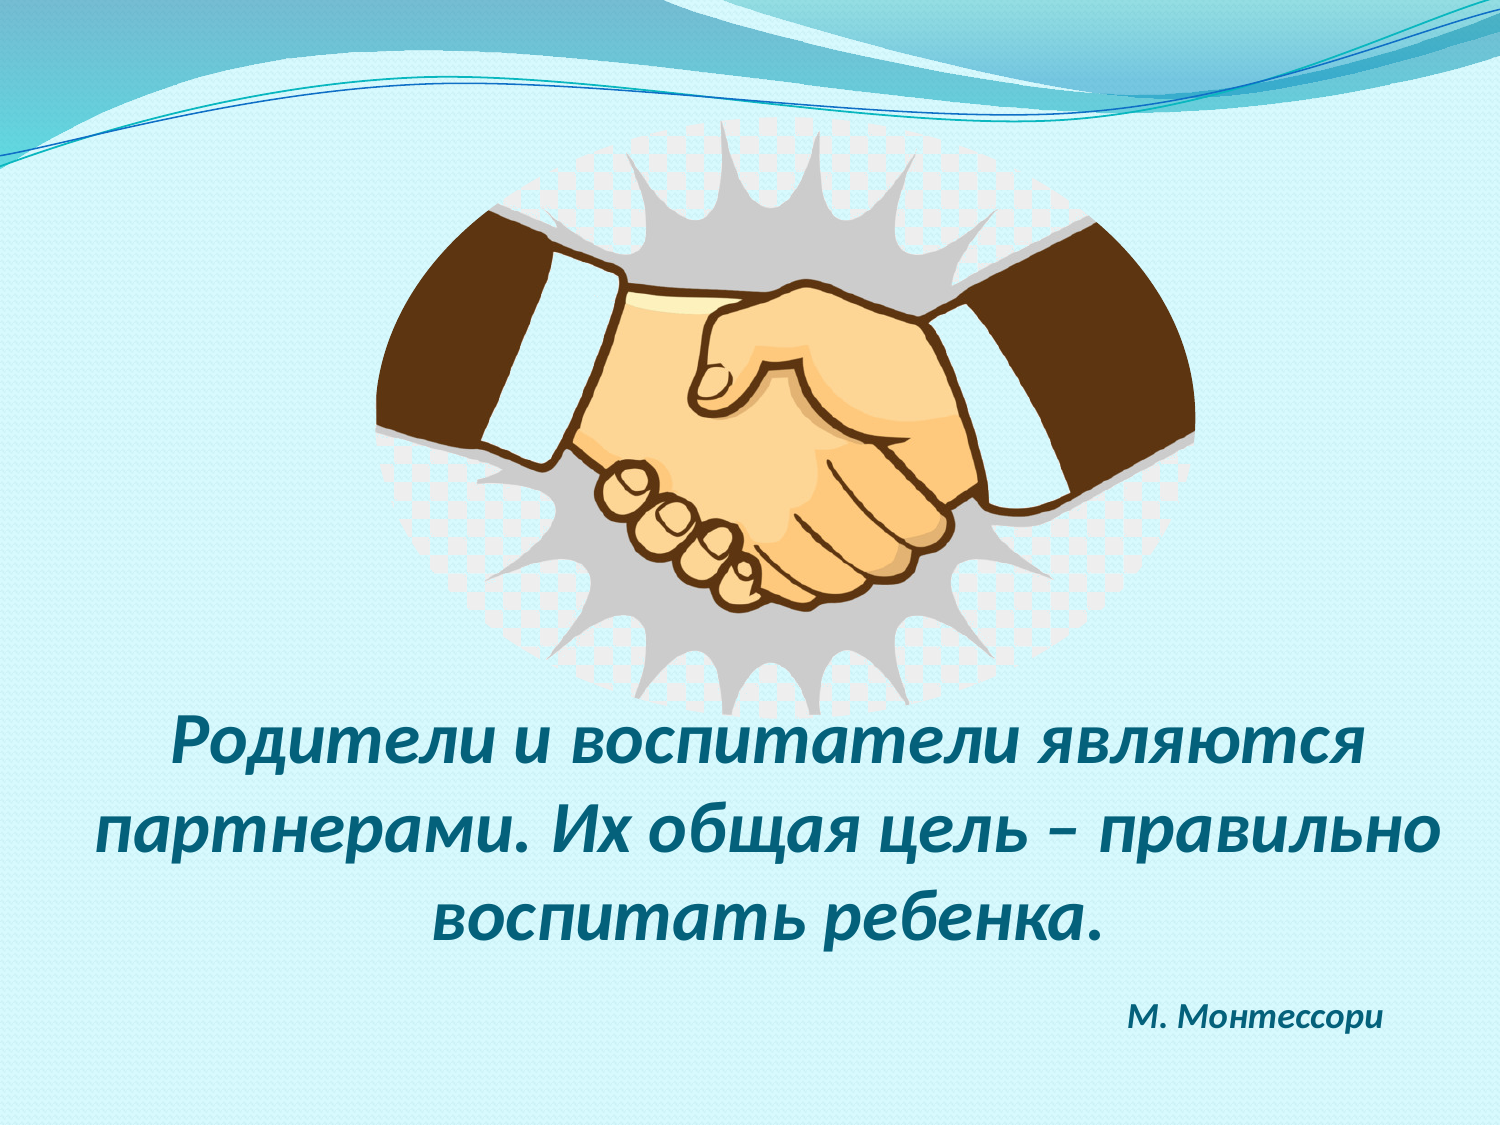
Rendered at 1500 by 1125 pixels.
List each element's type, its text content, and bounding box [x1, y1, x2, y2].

picture [374, 116, 1196, 719]
title Родители и воспитатели являются партнерами. Их общая цель – правильно воспитать ребенка. М. Монтессори [93, 679, 1444, 1043]
